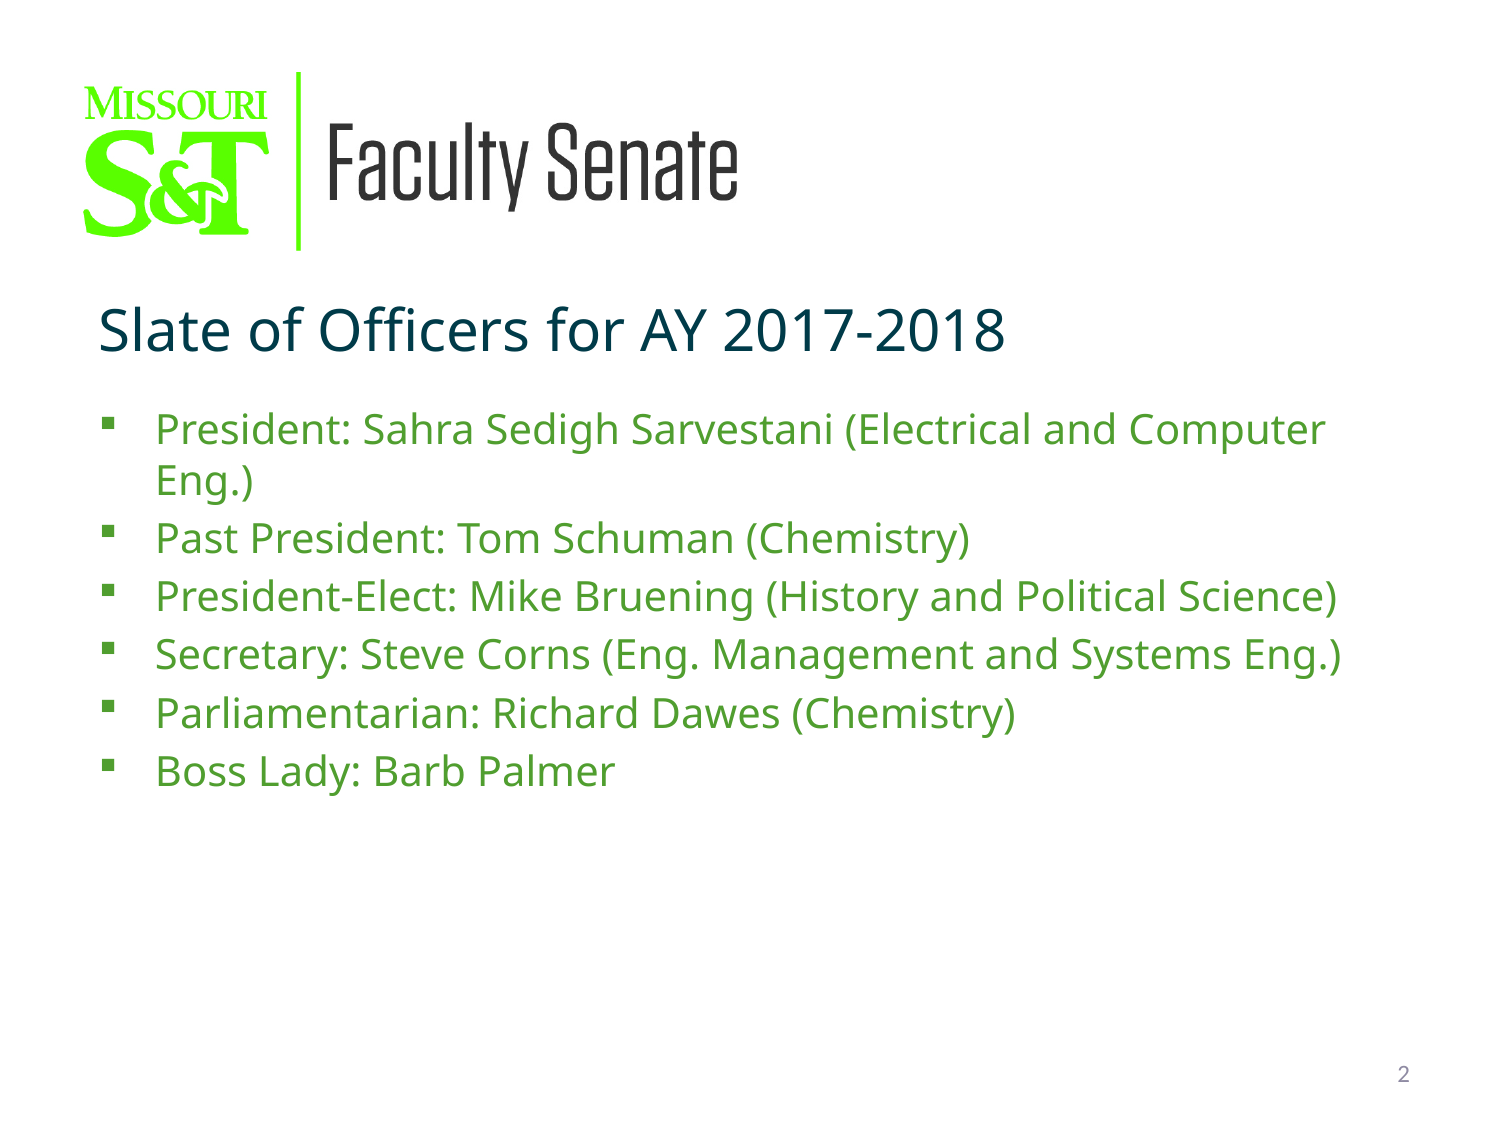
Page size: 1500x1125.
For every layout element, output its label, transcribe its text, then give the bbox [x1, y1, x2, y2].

slide_number 2 [1074, 1042, 1425, 1103]
list Slate of Officers for AY 2017-2018 [83, 293, 1427, 457]
picture [83, 72, 737, 251]
list President: Sahra Sedigh Sarvestani (Electrical and Computer Eng.) Past President: Tom Schuman (Chemistry) President-Elect: Mike Bruening (History and Political Science) Secretary: Steve Corns (Eng. Management and Systems Eng.) Parliamentarian: Richard Dawes (Chemistry) Boss Lady: Barb Palmer [83, 395, 1429, 835]
